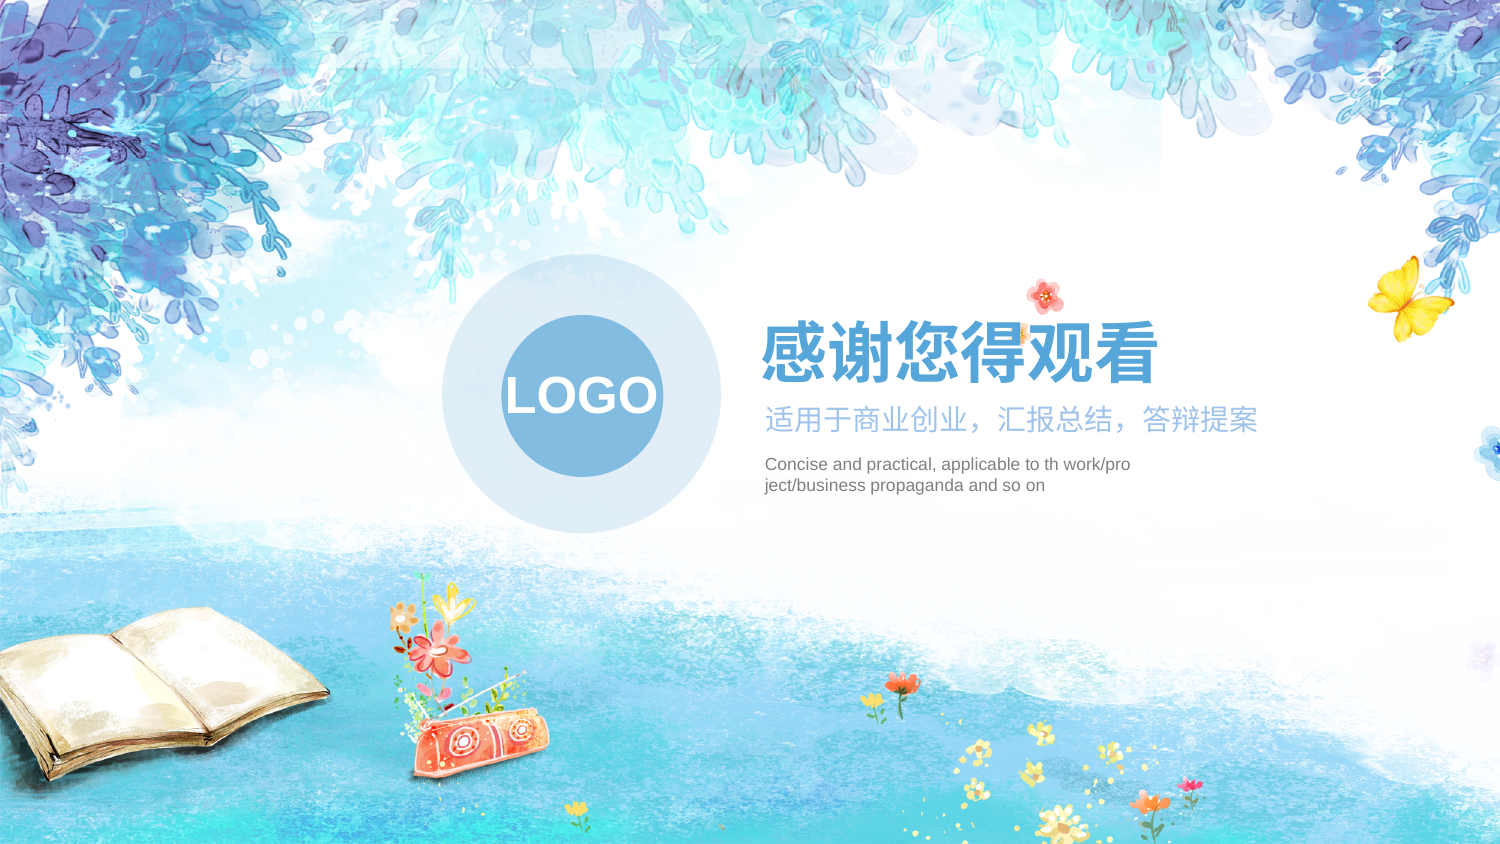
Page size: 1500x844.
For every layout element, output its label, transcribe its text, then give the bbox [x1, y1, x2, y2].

text_box Concise and practical, applicable to th work/pro ject/business propaganda and so on [750, 445, 1211, 502]
text_box [510, 312, 655, 354]
picture [0, 0, 1500, 844]
text_box 适用于商业创业，汇报总结，答辩提案 [751, 393, 1274, 444]
text_box LOGO [489, 354, 674, 432]
text_box [440, 252, 724, 536]
text_box [507, 432, 658, 480]
text_box 感谢您得观看 [745, 303, 1177, 399]
